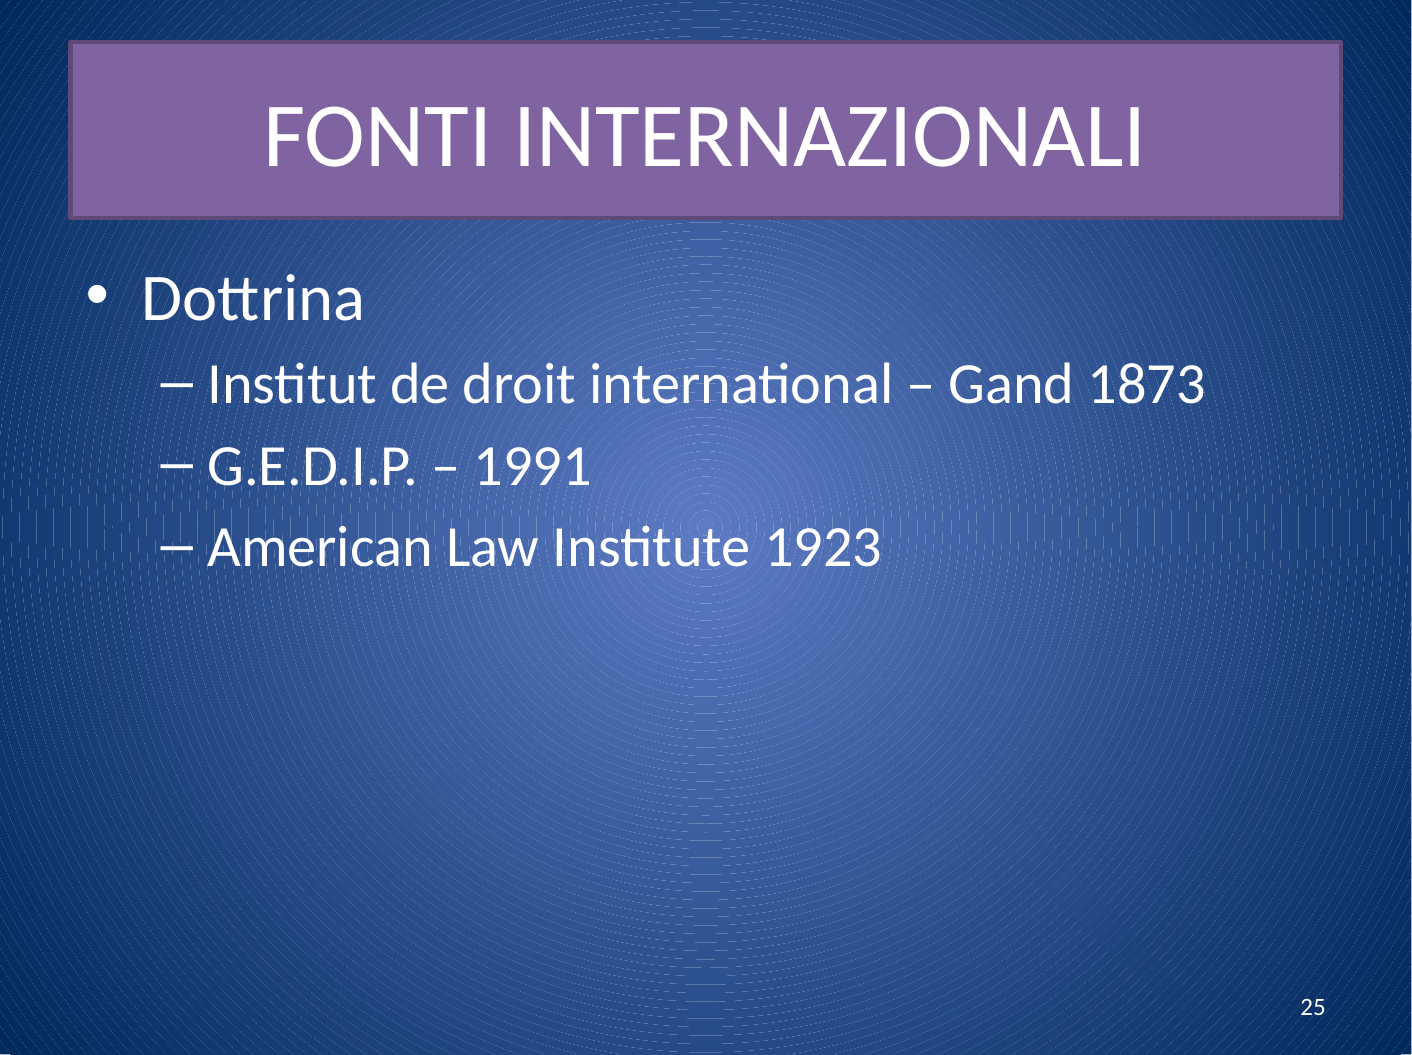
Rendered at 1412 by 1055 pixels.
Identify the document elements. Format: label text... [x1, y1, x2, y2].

list Dottrina Institut de droit international – Gand 1873 G.E.D.I.P. – 1991 American Law Institute 1923 [70, 246, 1341, 942]
slide_number 25 [1011, 977, 1341, 1034]
title FONTI INTERNAZIONALI [68, 40, 1343, 220]
